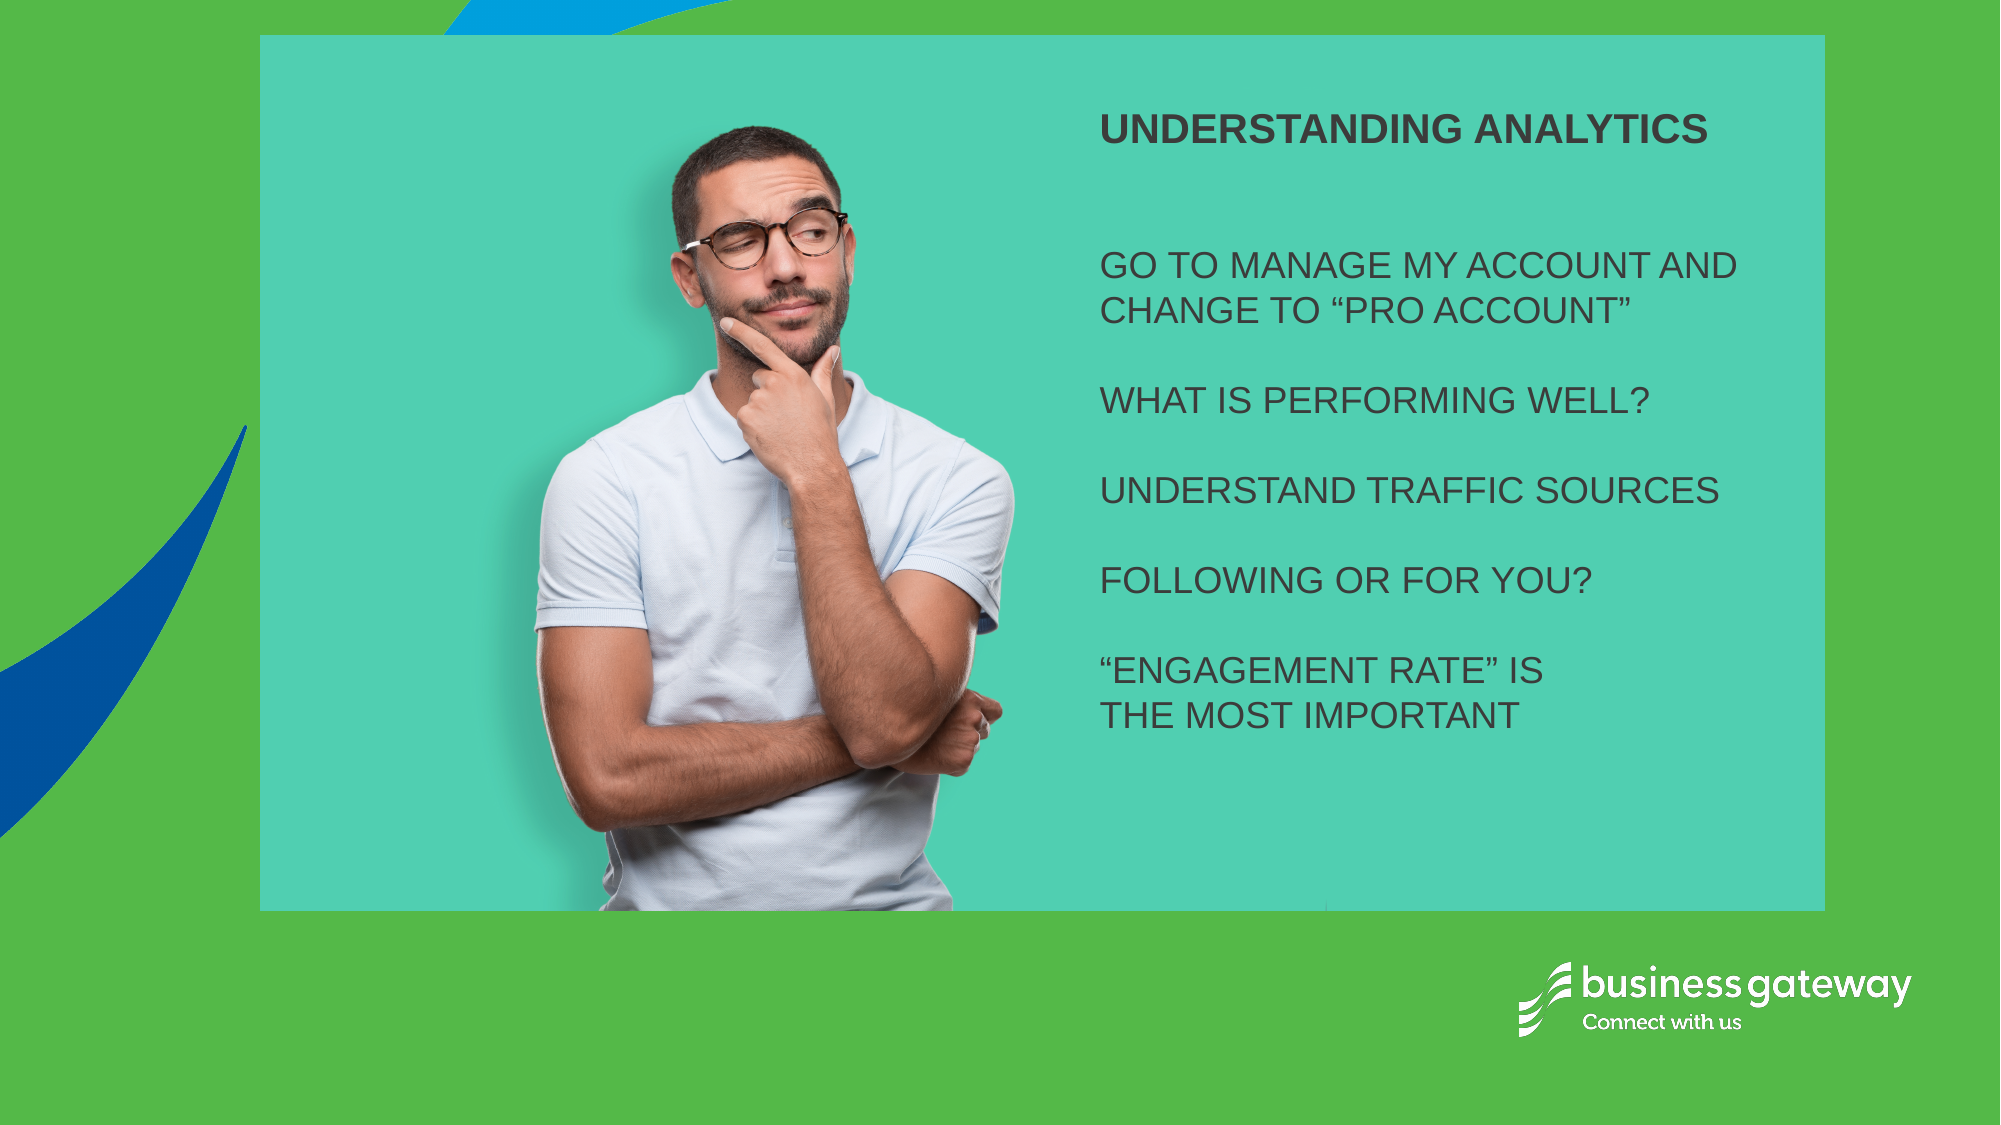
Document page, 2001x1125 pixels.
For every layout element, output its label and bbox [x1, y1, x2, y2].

picture [1519, 962, 1912, 1037]
picture [0, 0, 1825, 911]
